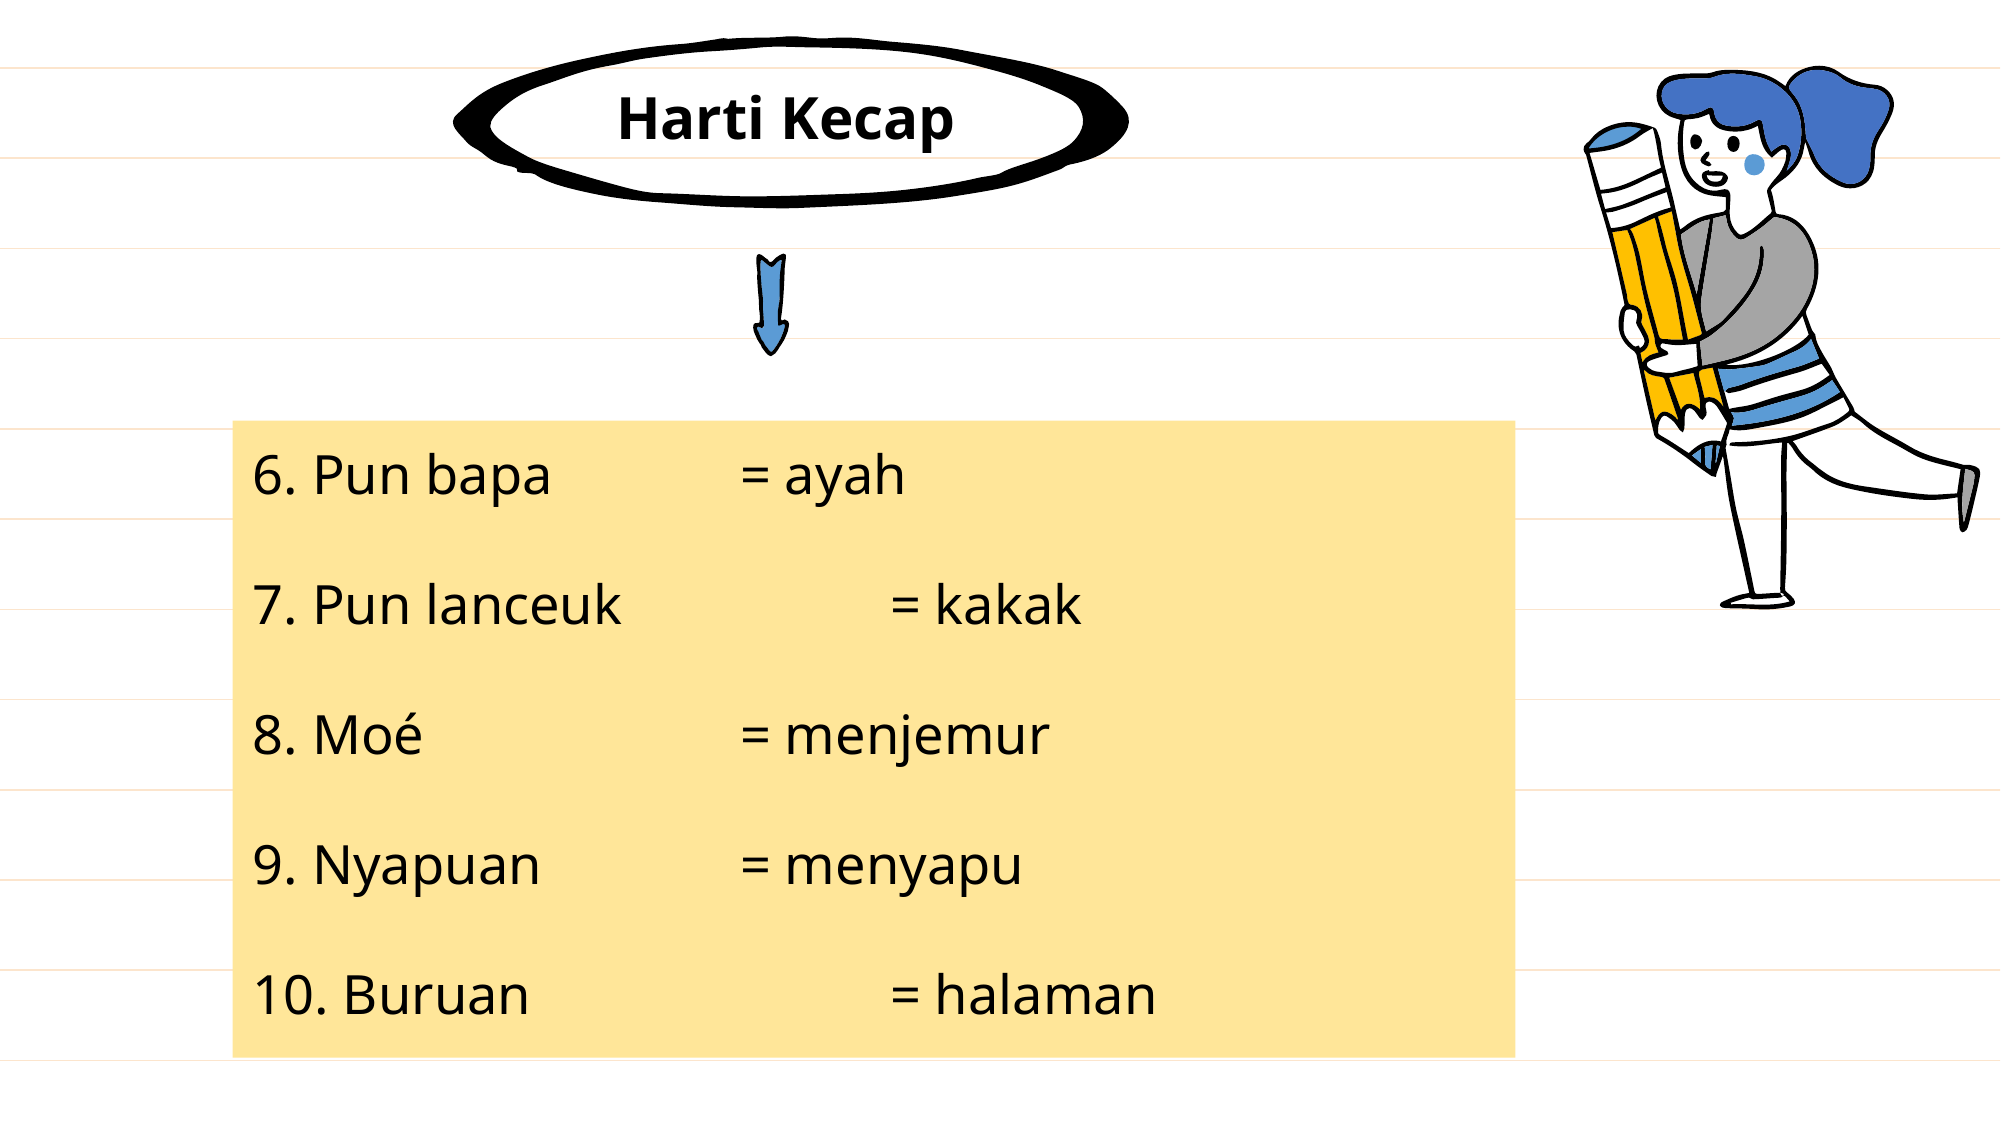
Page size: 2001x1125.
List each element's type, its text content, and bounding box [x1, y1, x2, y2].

text_box 6. Pun bapa = ayah 7. Pun lanceuk = kakak 8. Moé = menjemur 9. Nyapuan = menyapu 10. Buruan = halaman [232, 420, 1516, 1058]
text_box [452, 36, 1129, 209]
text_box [1583, 65, 1982, 610]
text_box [753, 253, 790, 357]
text_box Harti Kecap [544, 73, 1028, 159]
